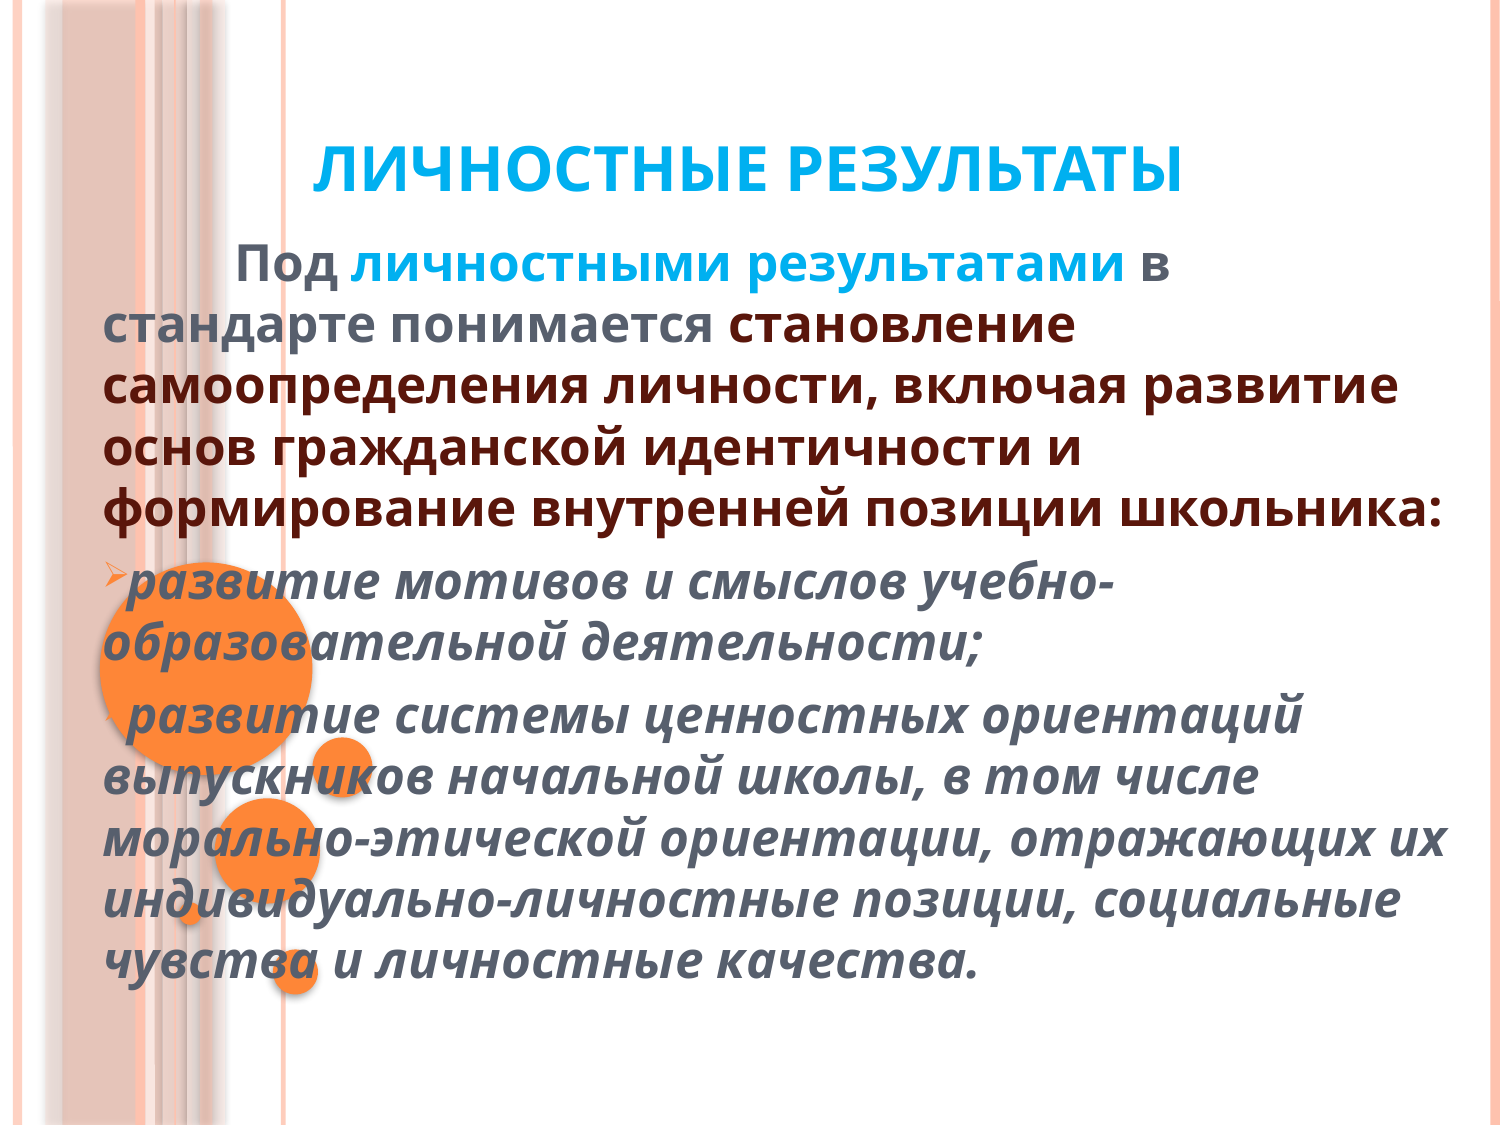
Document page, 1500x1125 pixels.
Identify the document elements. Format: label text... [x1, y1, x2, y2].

subtitle Под личностными результатами в стандарте понимается становление самоопределения личности, включая развитие основ гражданской идентичности и формирование внутренней позиции школьника: развитие мотивов и смыслов учебно-образовательной деятельности; развитие системы ценностных ориентаций выпускников начальной школы, в том числе морально-этической ориентации, отражающих их индивидуально-личностные позиции, социальные чувства и личностные качества. [87, 222, 1465, 1043]
title Личностные результаты [105, 70, 1394, 211]
